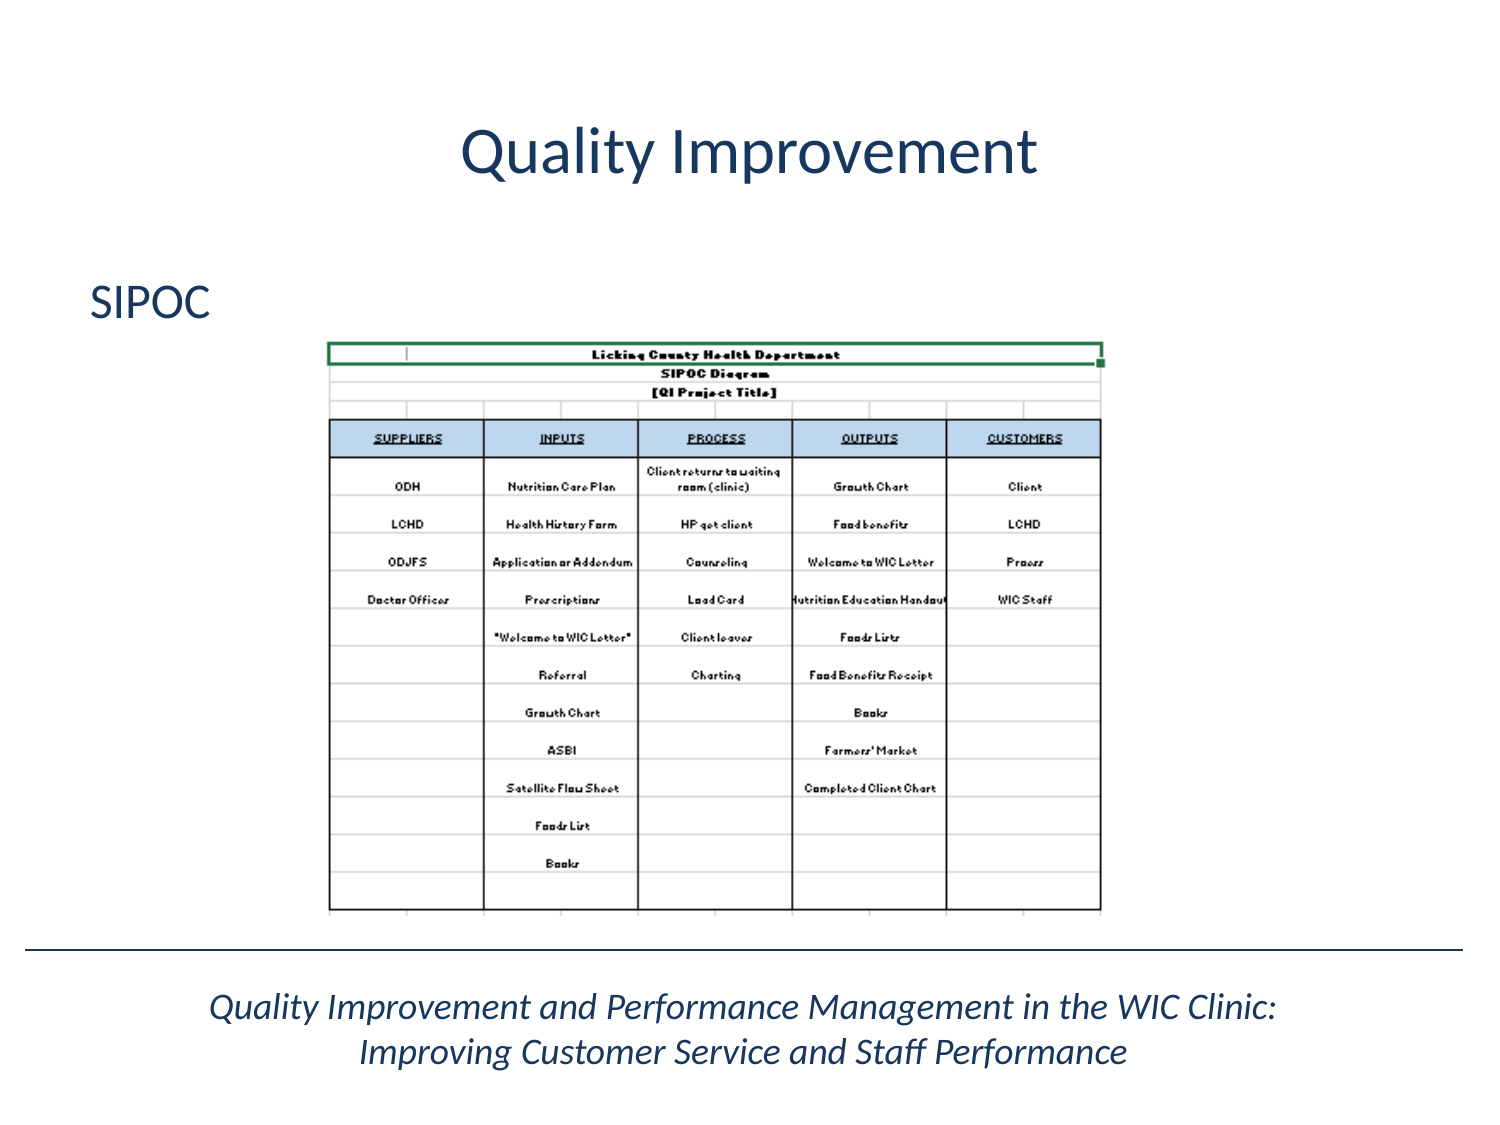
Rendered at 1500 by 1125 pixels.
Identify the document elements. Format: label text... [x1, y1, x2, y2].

text_box Quality Improvement [74, 99, 1425, 195]
text_box SIPOC [74, 261, 1425, 337]
text_box Quality Improvement and Performance Management in the WIC Clinic: Improving Customer Service and Staff Performance [24, 974, 1463, 1080]
picture [324, 337, 1108, 917]
